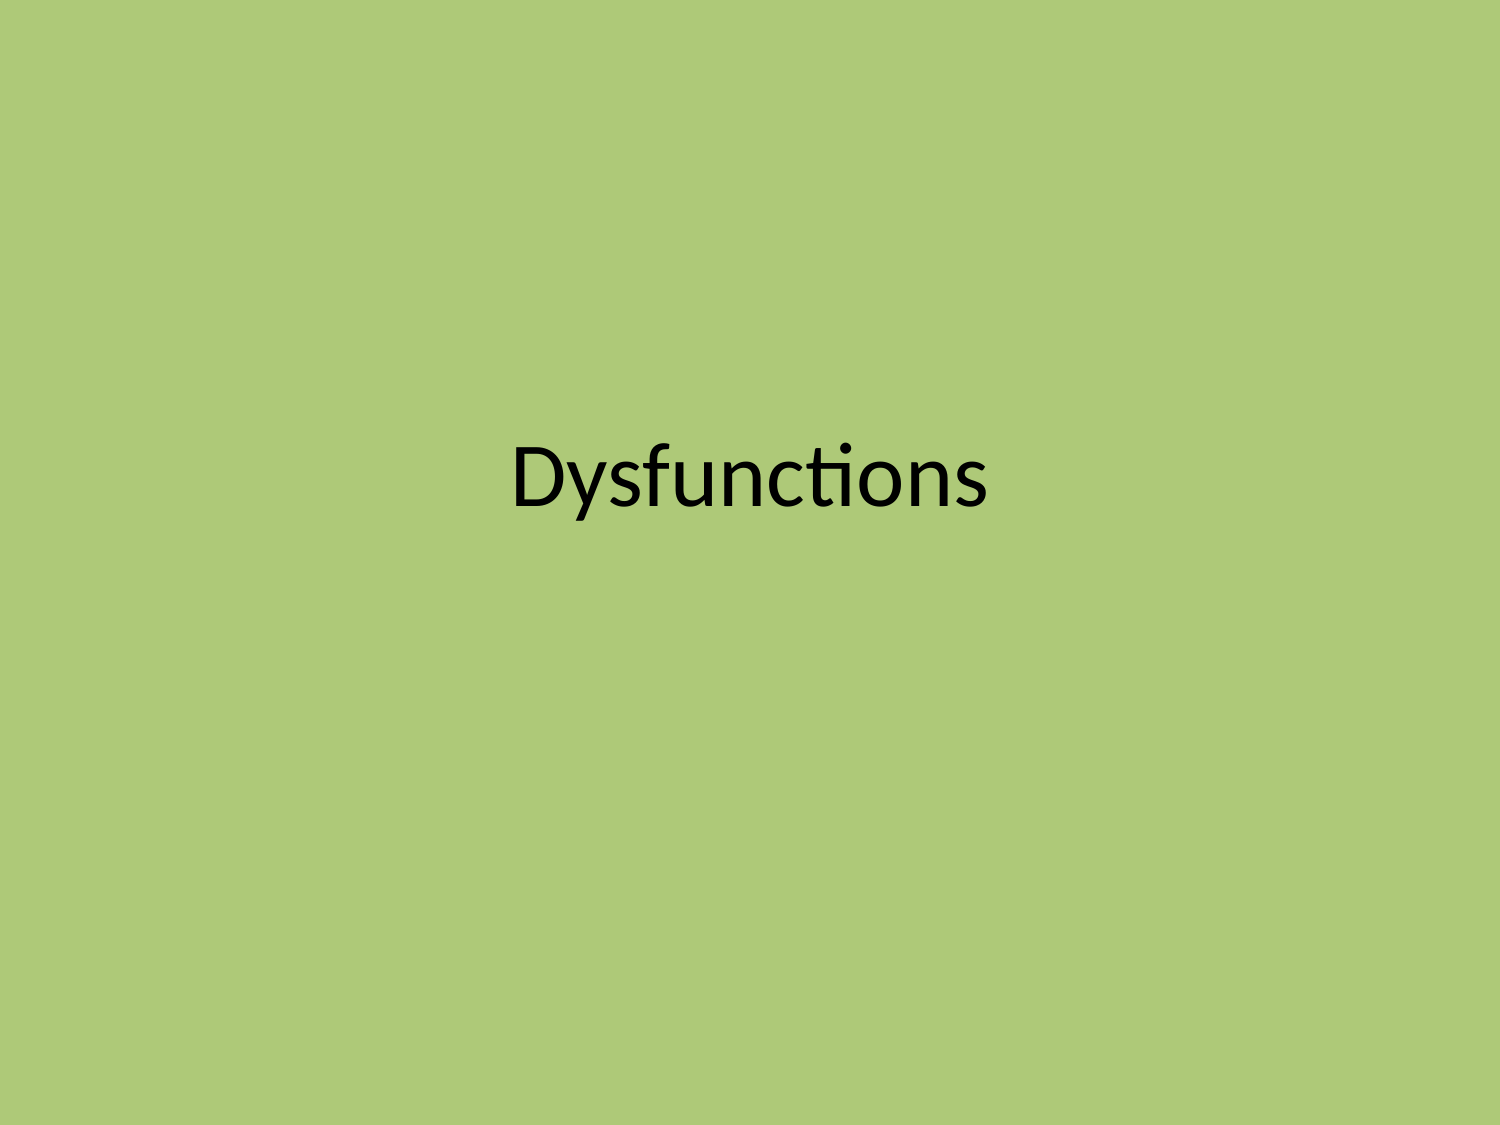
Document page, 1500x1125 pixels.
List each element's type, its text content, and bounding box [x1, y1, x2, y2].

title Dysfunctions [112, 349, 1388, 591]
